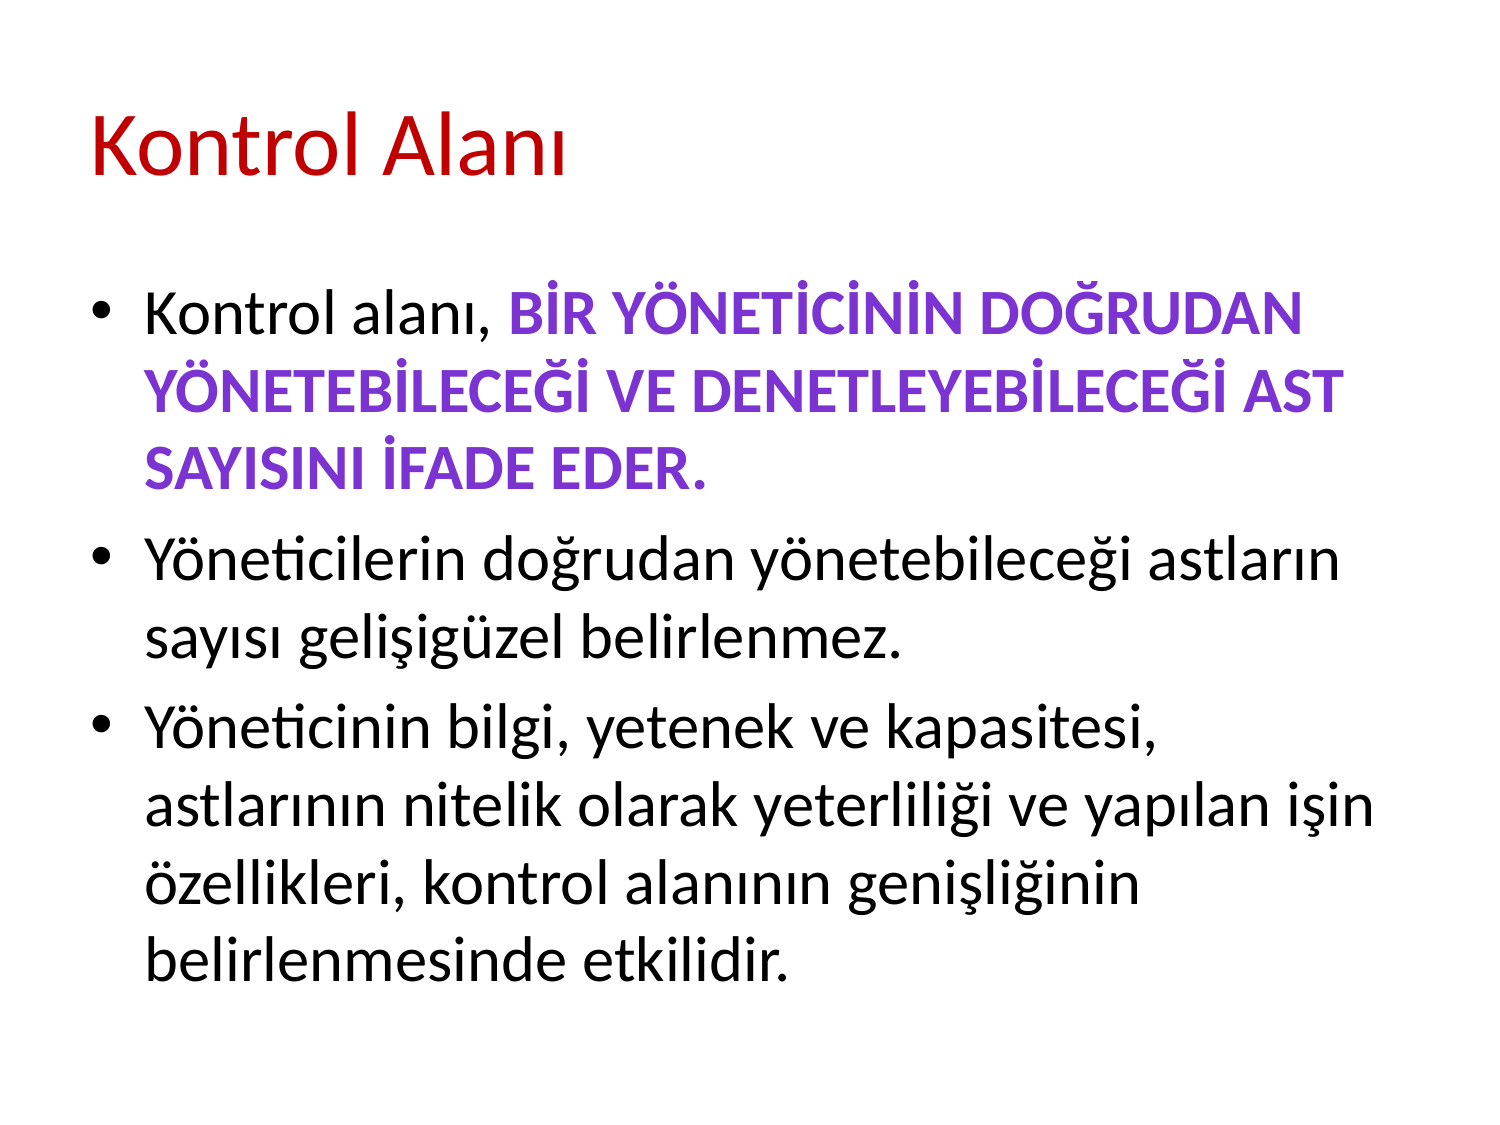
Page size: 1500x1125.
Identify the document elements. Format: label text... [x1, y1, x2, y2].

list Kontrol alanı, bİr yönetİcİnİn doğrudan yönetebİleceğİ ve denetleyebİleceğİ ast sayIsInI İfade eder. Yöneticilerin doğrudan yönetebileceği astların sayısı gelişigüzel belirlenmez. Yöneticinin bilgi, yetenek ve kapasitesi, astlarının nitelik olarak yeterliliği ve yapılan işin özellikleri, kontrol alanının genişliğinin belirlenmesinde etkilidir. [75, 262, 1425, 1005]
title Kontrol Alanı [75, 45, 1425, 233]
